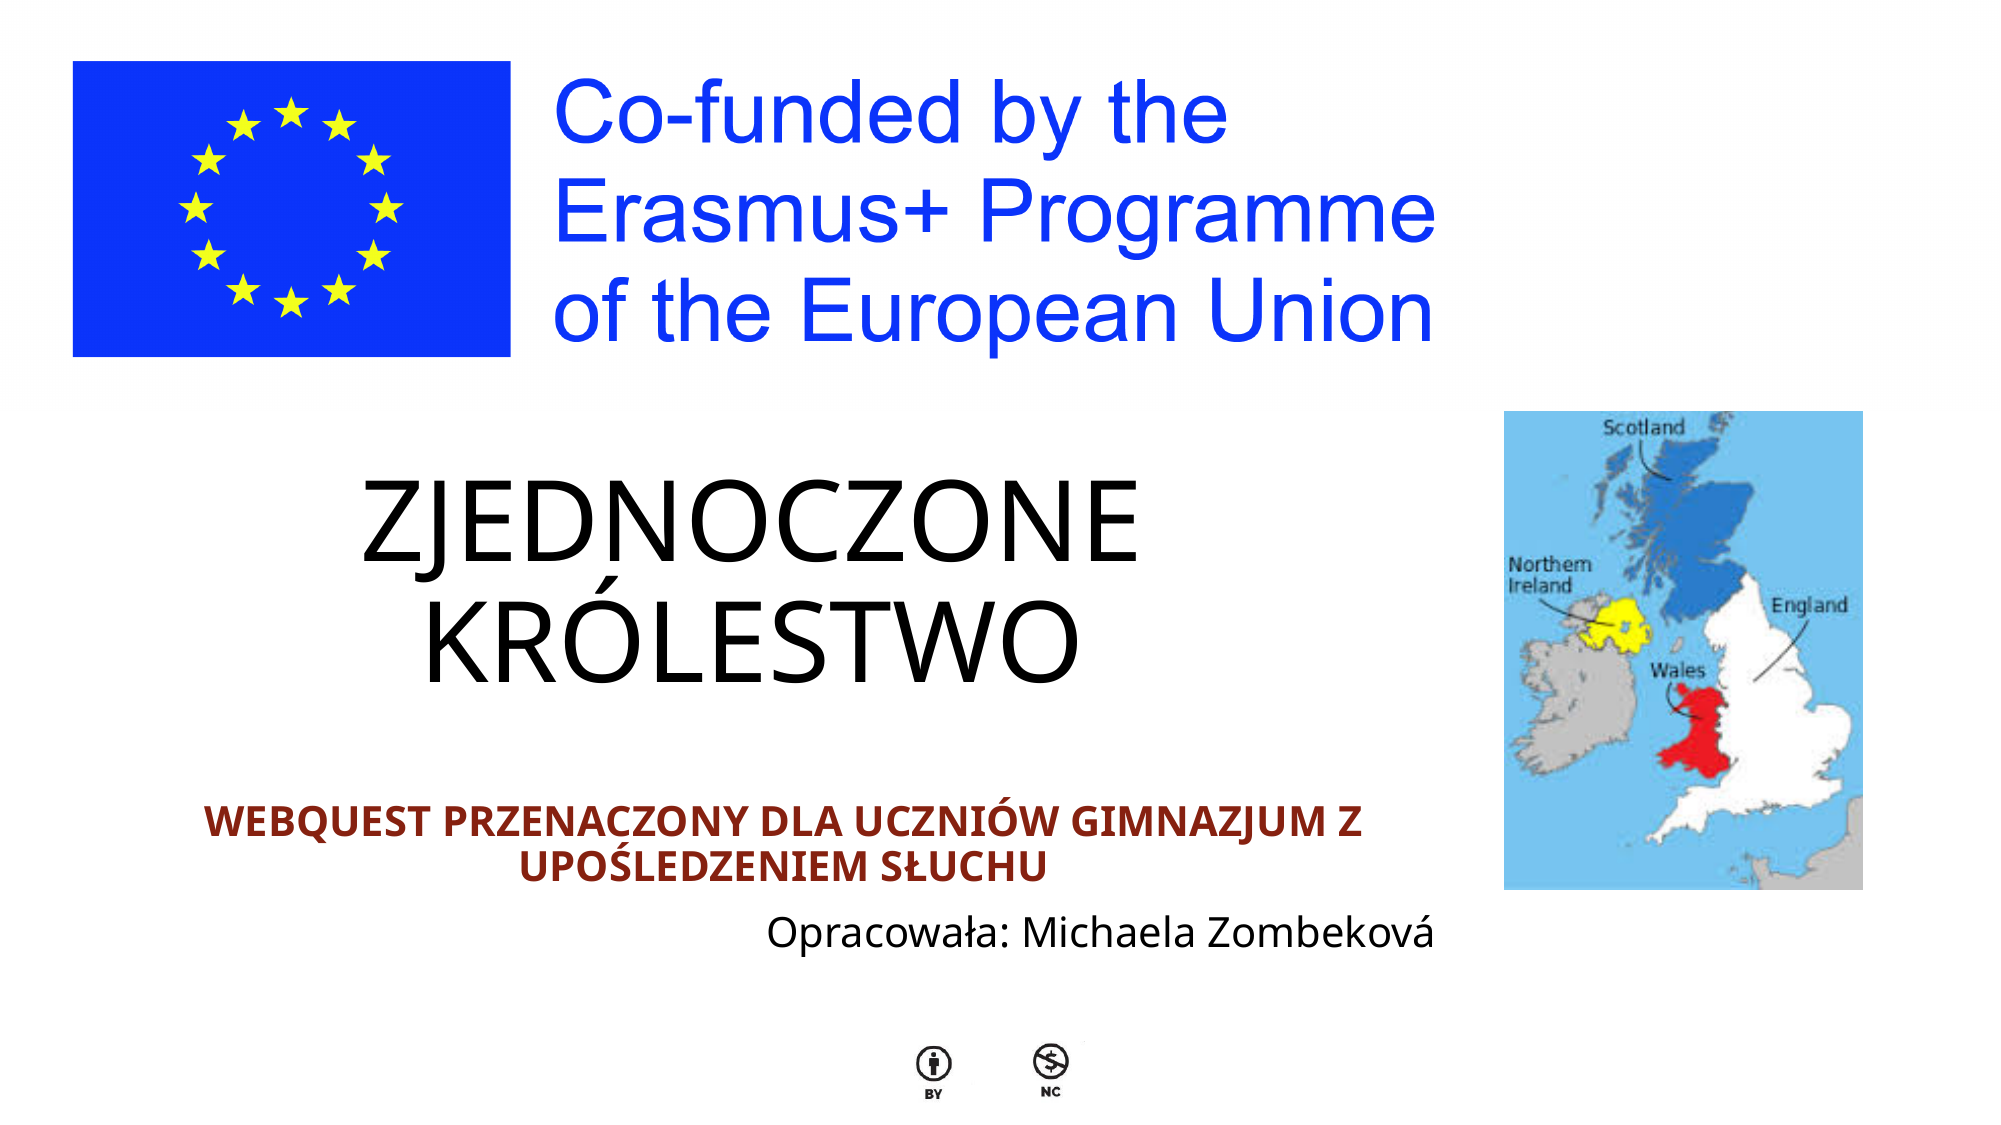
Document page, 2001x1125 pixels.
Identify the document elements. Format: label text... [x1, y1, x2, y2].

subtitle WEBQUEST PRZENACZONY DLA UCZNIÓW GIMNAZJUM Z UPOŚLEDZENIEM SŁUCHU Opracowała: Michaela Zombeková [115, 792, 1452, 977]
title ZJEDNOCZONE KRÓLESTWO [83, 489, 1420, 715]
picture [0, 0, 2000, 890]
picture [856, 1023, 1144, 1115]
